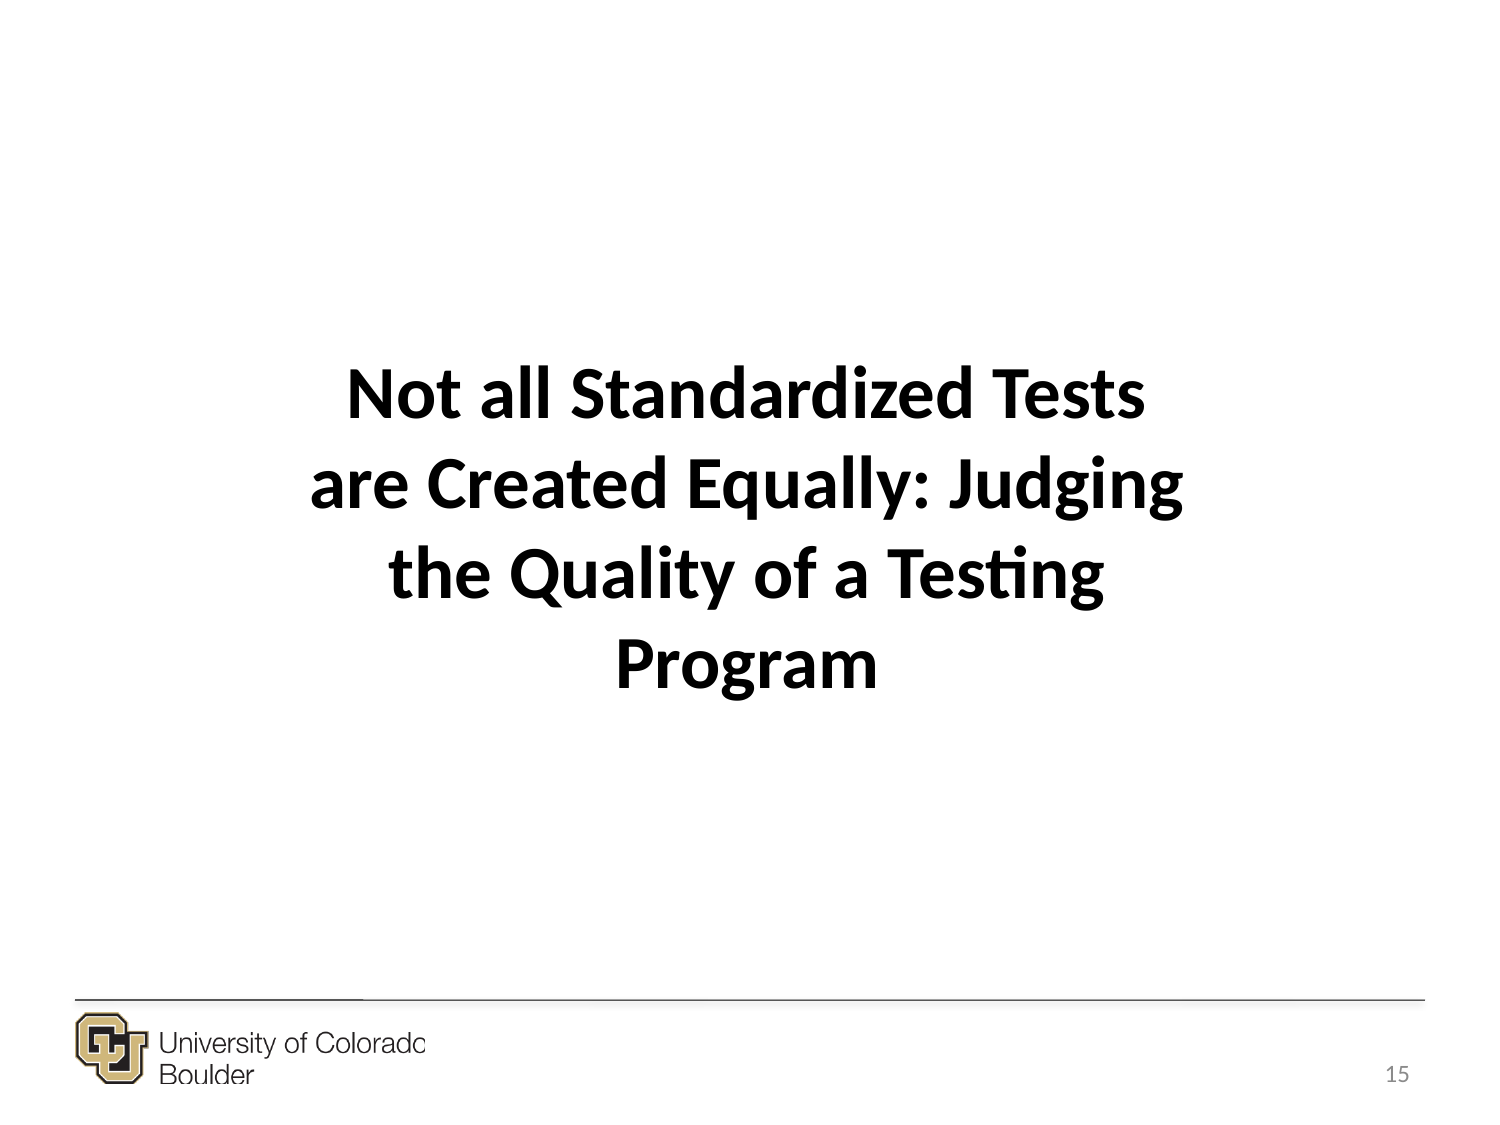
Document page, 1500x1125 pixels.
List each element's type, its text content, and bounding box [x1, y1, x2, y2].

slide_number 15 [1074, 1042, 1425, 1103]
text_box Not all Standardized Tests are Created Equally: Judging the Quality of a Testing Program [283, 336, 1211, 711]
